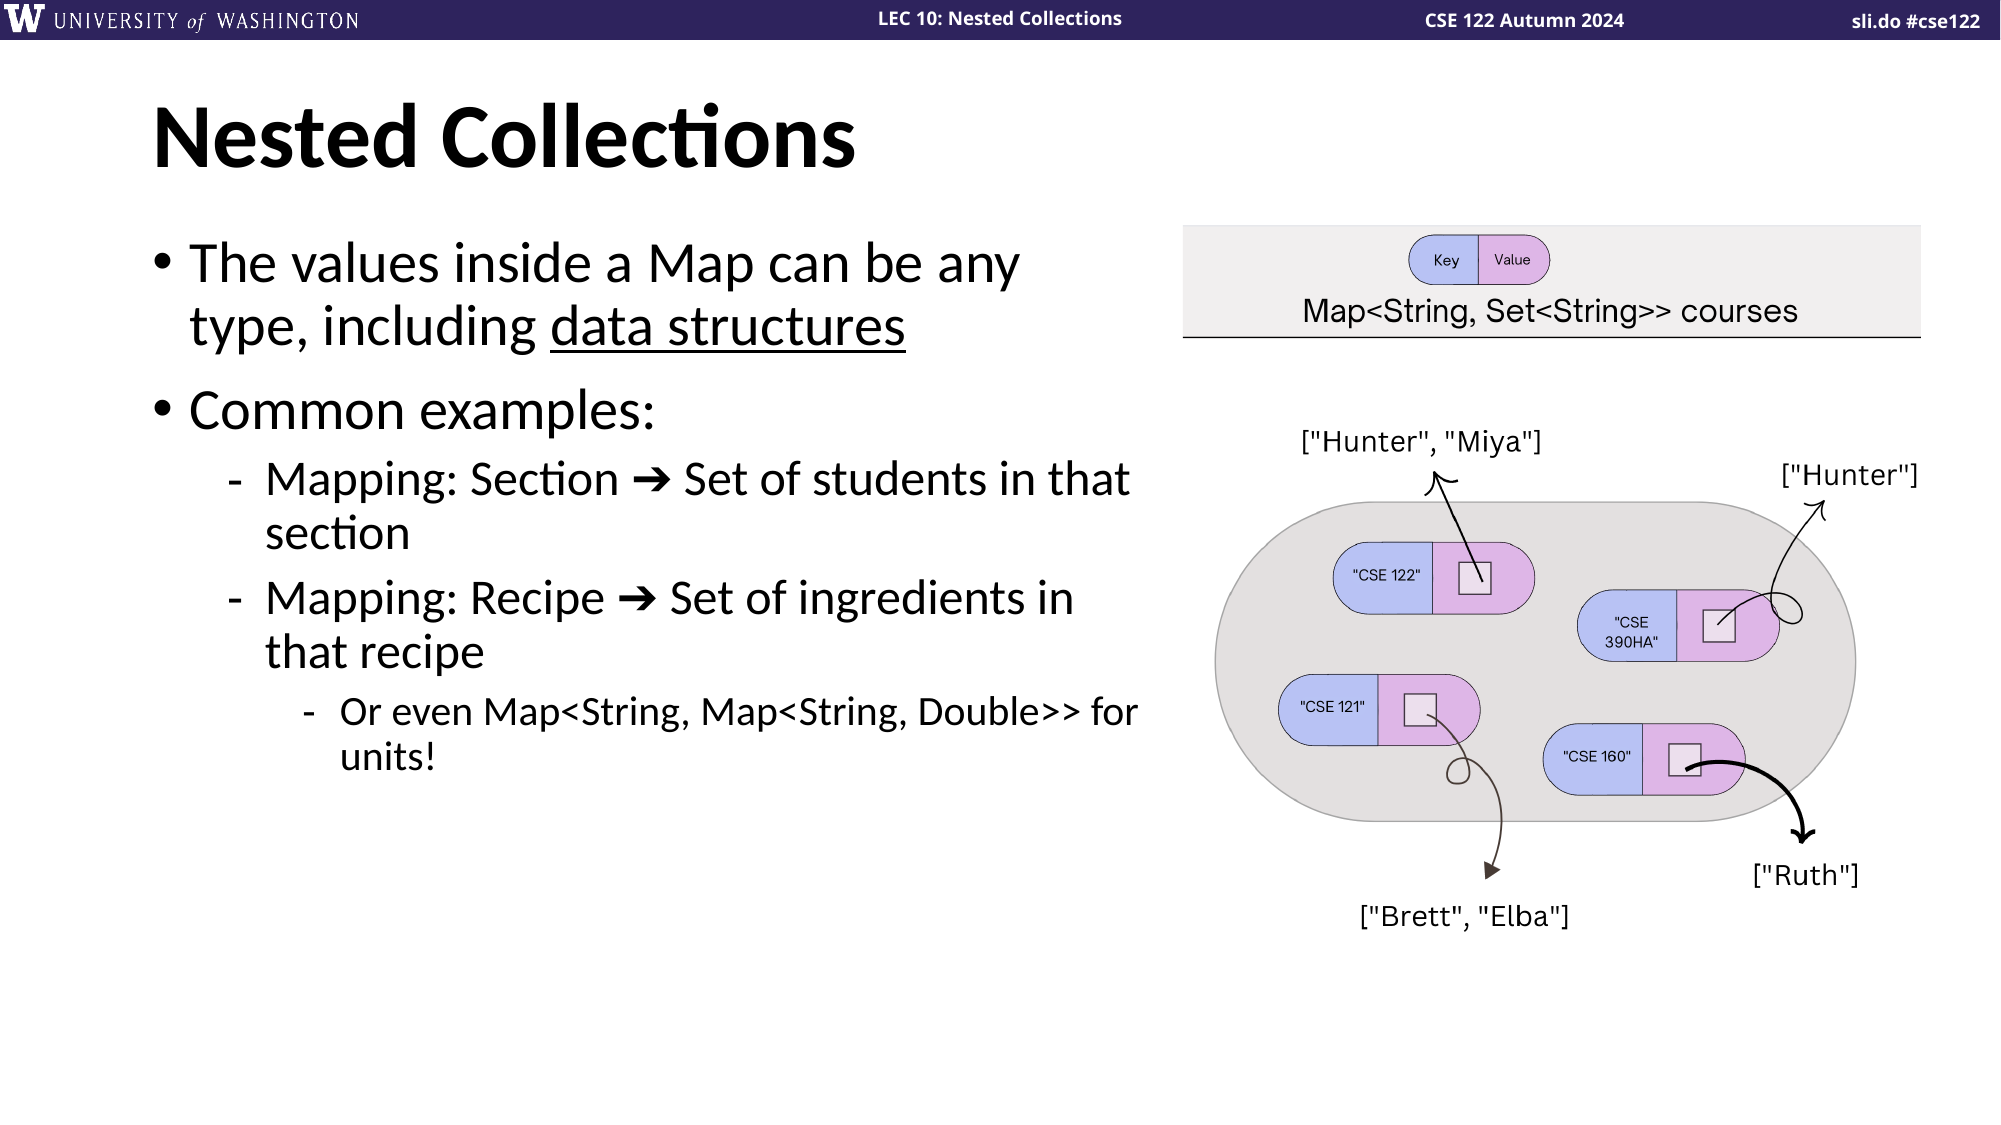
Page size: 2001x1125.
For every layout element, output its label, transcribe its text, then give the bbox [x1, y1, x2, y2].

list The values inside a Map can be any type, including data structures Common examples: Mapping: Section ➔ Set of students in that section Mapping: Recipe ➔ Set of ingredients in that recipe Or even Map<String, Map<String, Double>> for units! [137, 224, 1157, 1014]
title Nested Collections [137, 74, 1863, 200]
picture [1182, 224, 1921, 967]
picture [4, 4, 358, 33]
